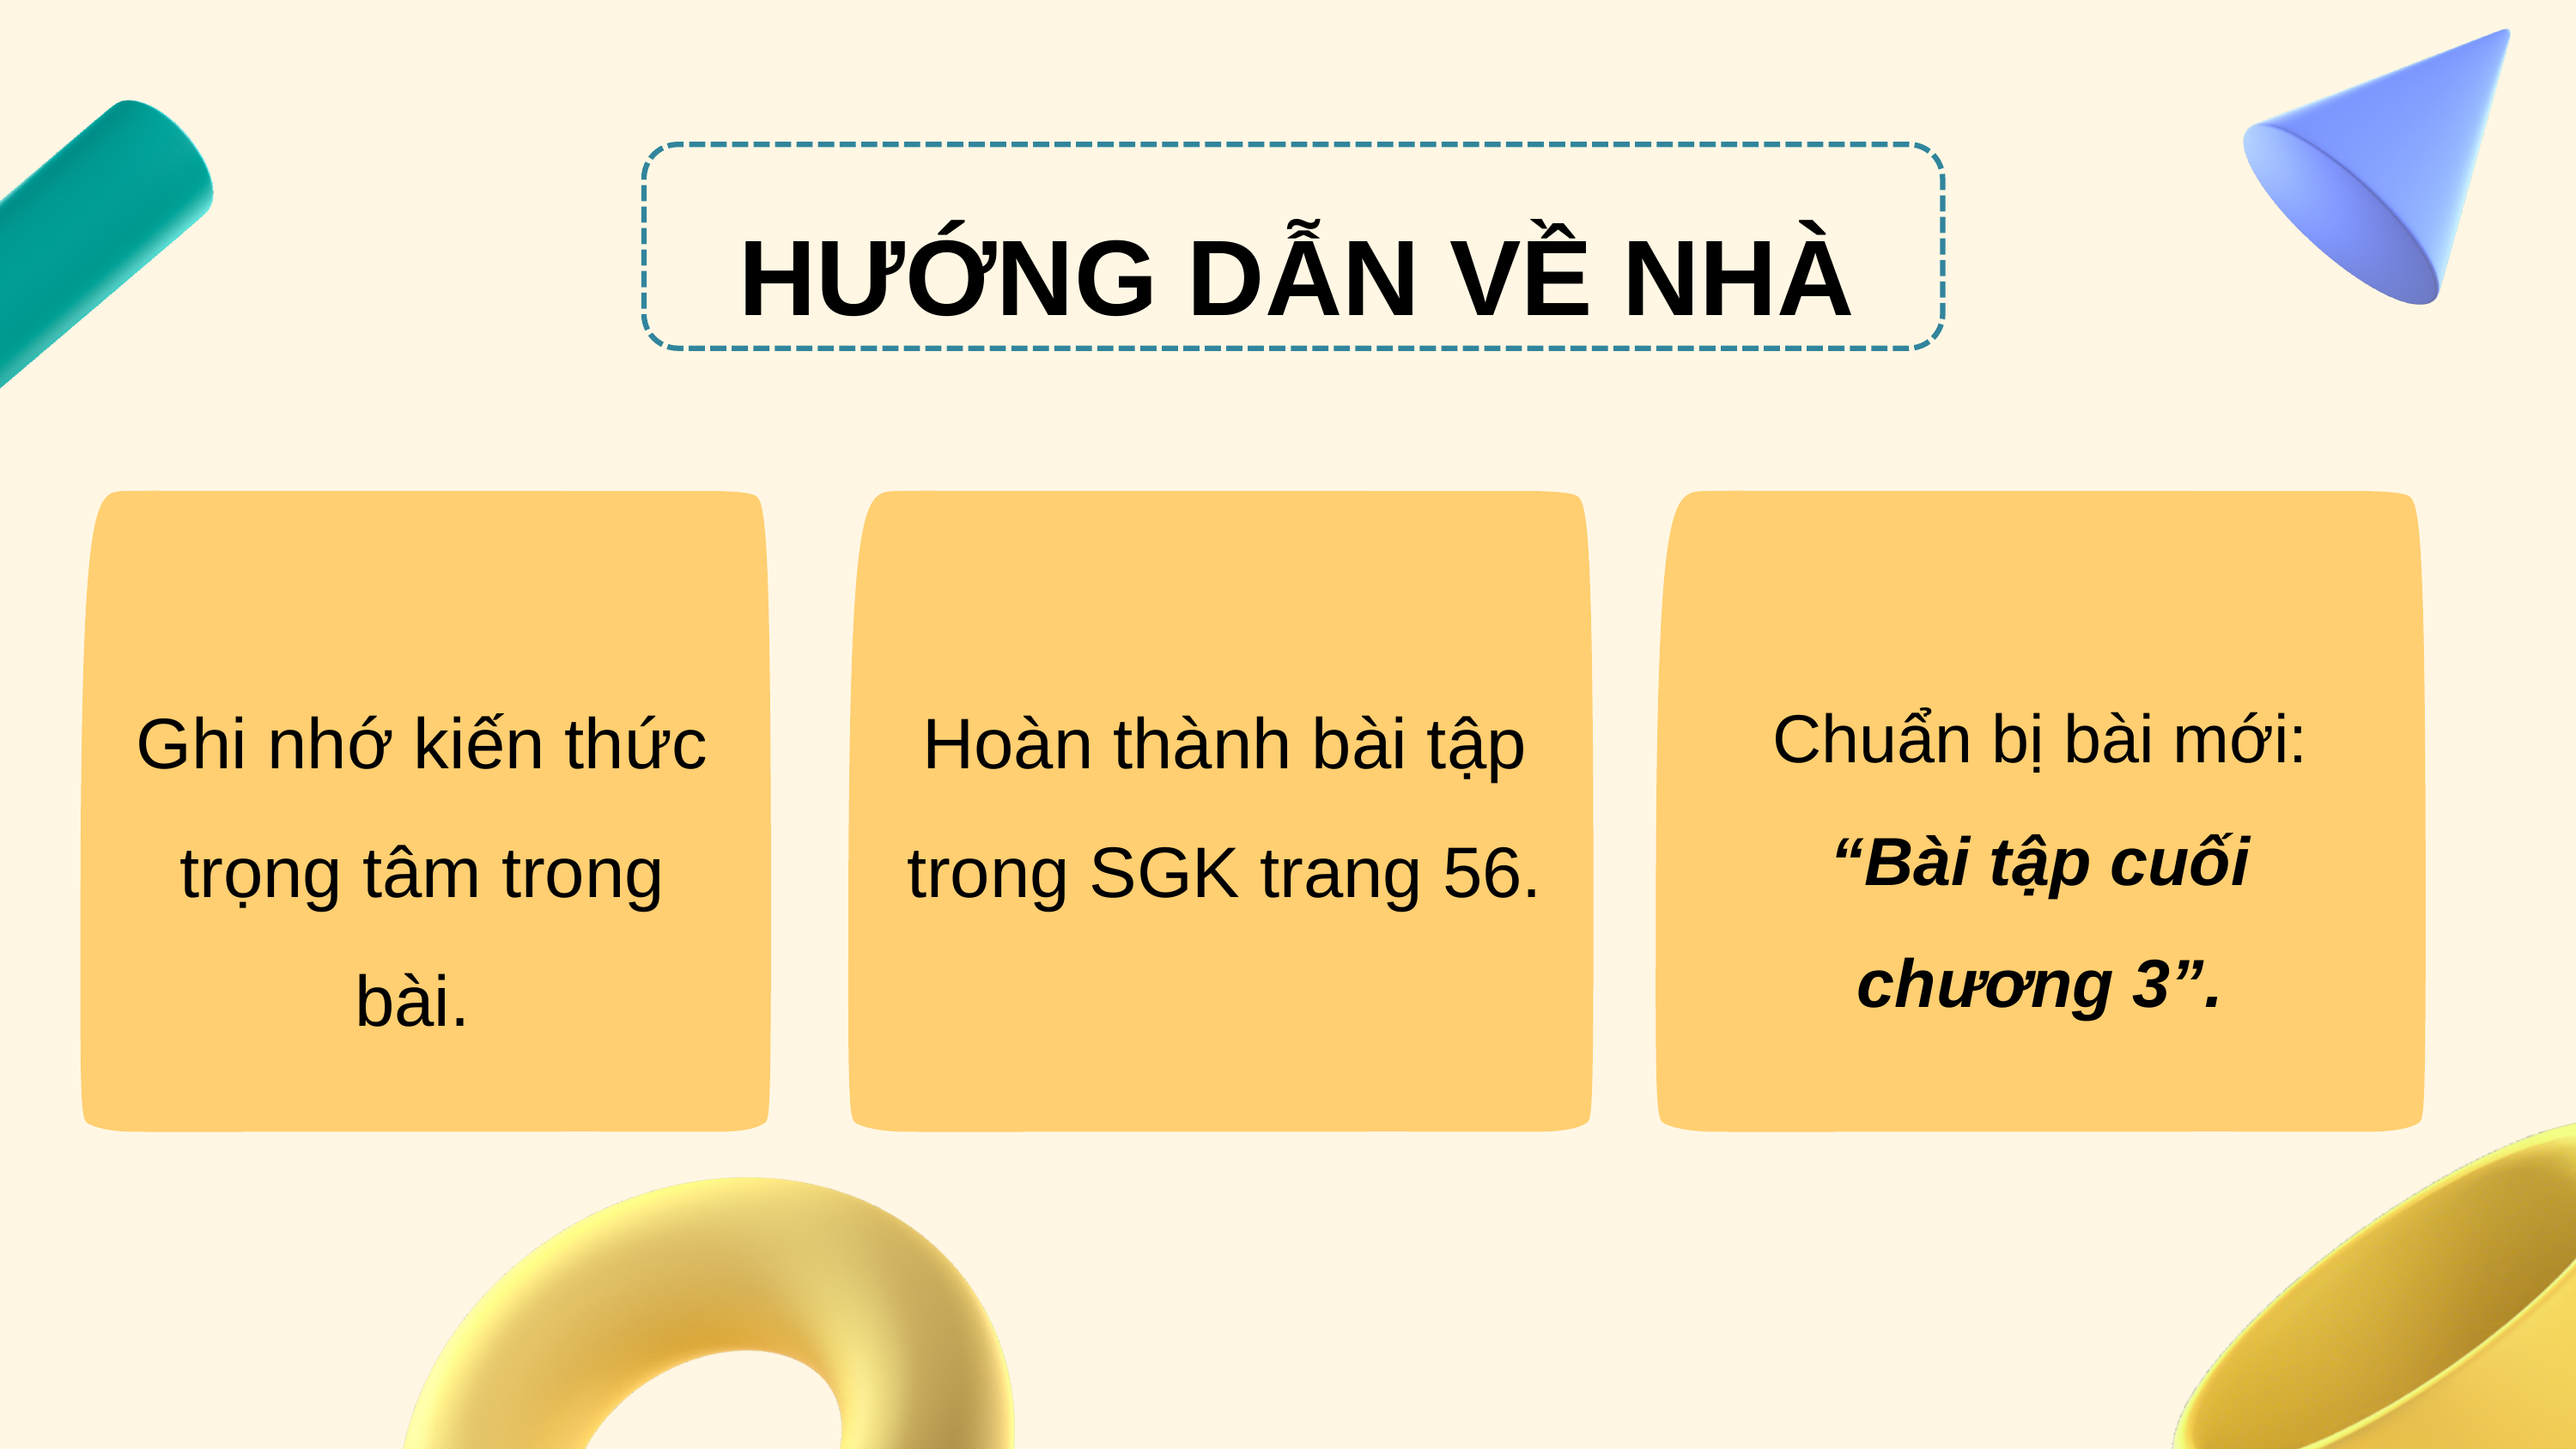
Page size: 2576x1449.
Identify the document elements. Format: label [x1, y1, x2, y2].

text_box [79, 490, 772, 1132]
picture [0, 99, 214, 489]
picture [2049, 1123, 2576, 1449]
text_box [848, 490, 1594, 1132]
picture [2243, 27, 2511, 306]
picture [397, 1177, 1015, 1449]
text_box [1655, 490, 2427, 1132]
text_box [643, 143, 1943, 349]
